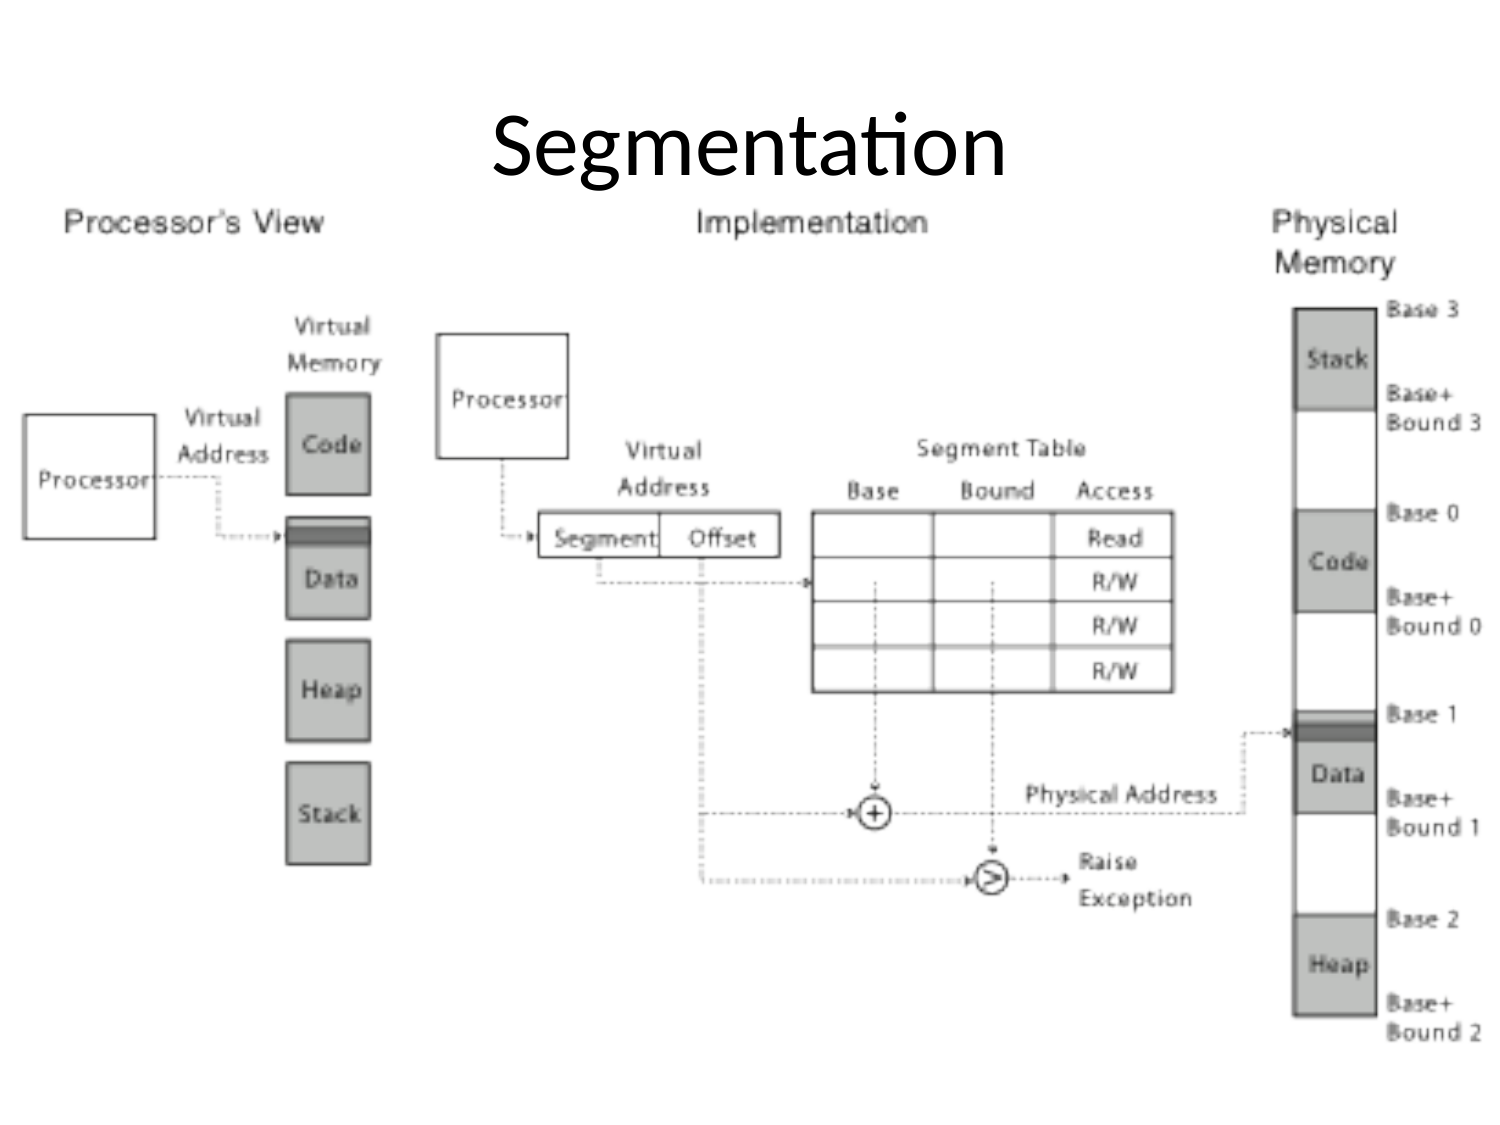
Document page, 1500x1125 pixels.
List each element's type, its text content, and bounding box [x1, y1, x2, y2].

title Segmentation [75, 45, 1425, 167]
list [0, 168, 1500, 1091]
